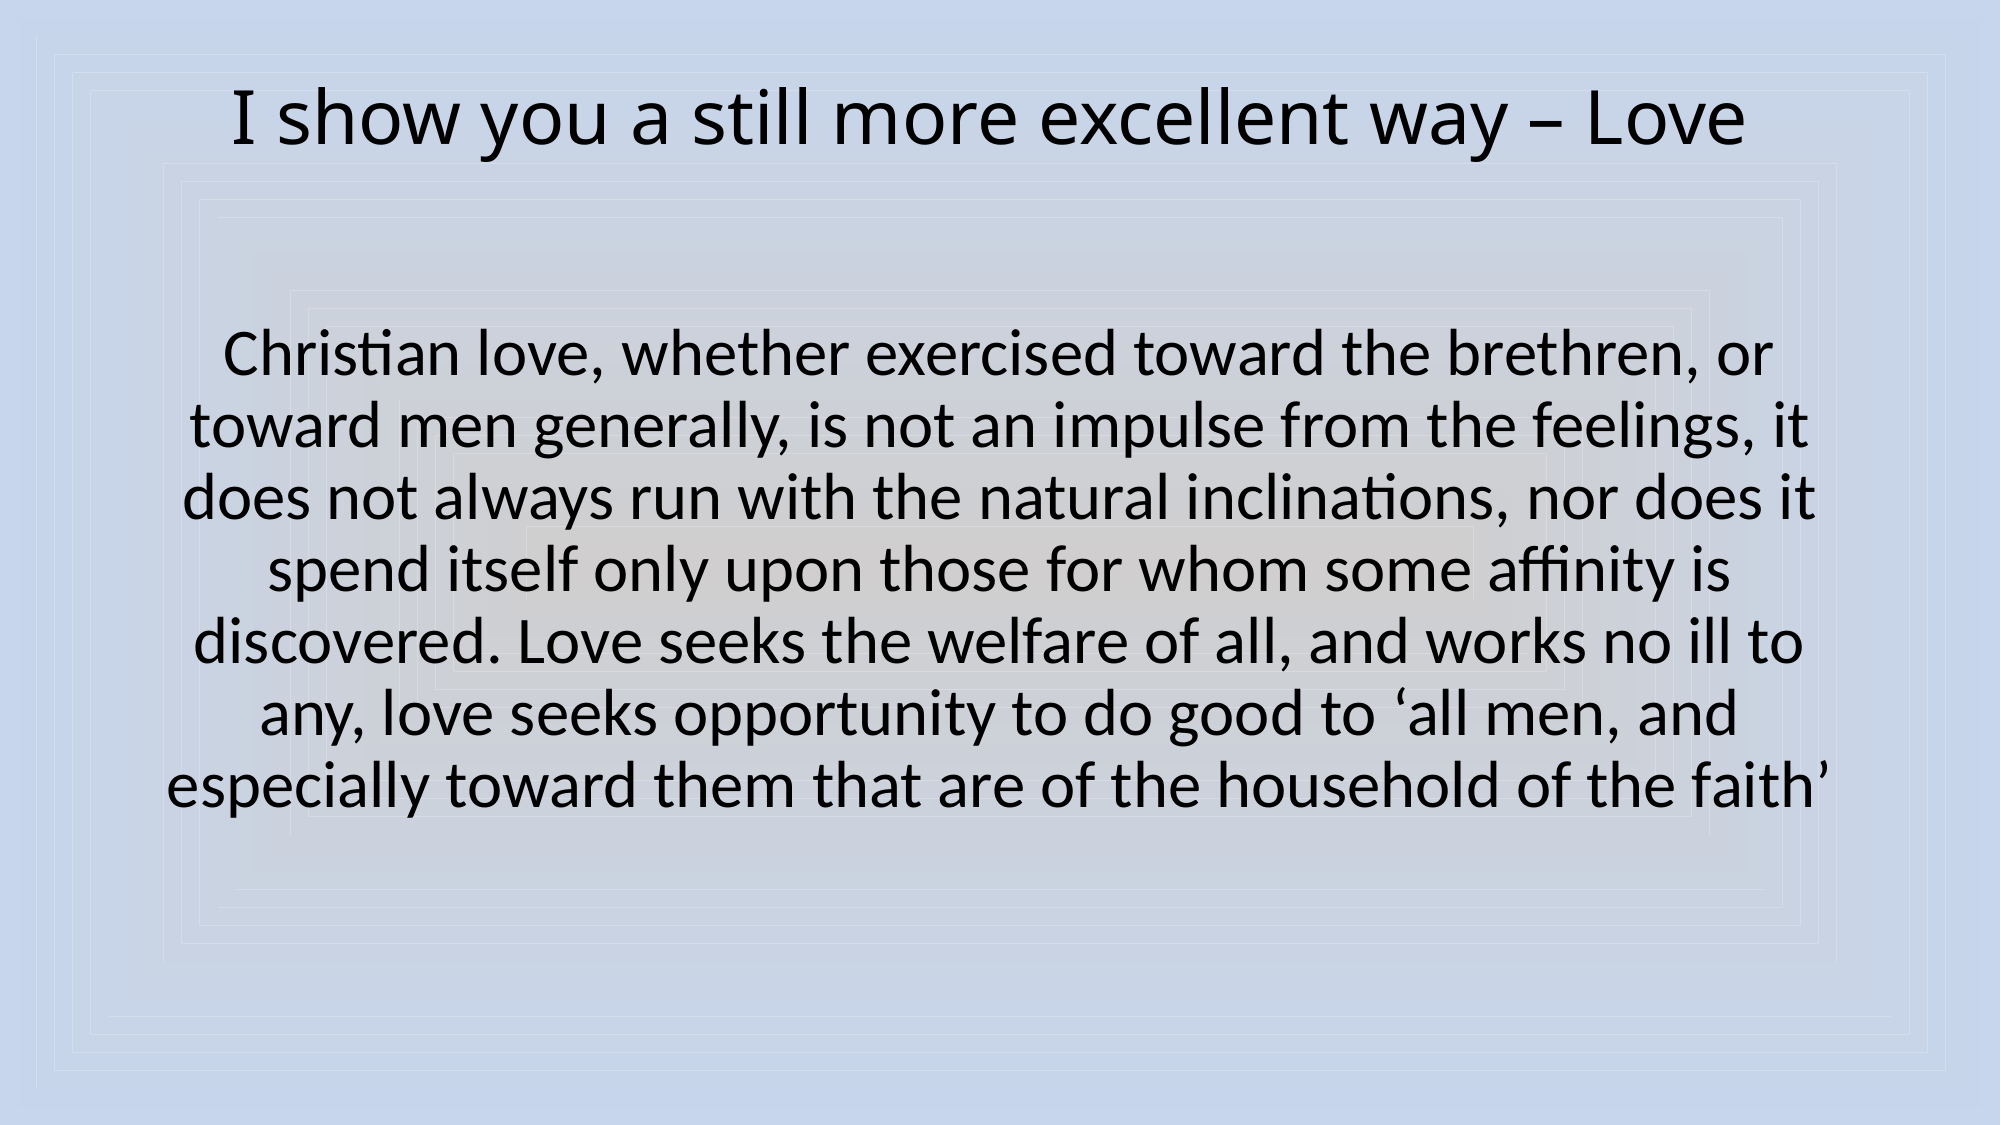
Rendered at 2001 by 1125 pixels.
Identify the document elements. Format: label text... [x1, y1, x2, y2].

title I show you a still more excellent way – Love [137, 59, 1863, 181]
list Christian love, whether exercised toward the brethren, or toward men generally, is not an impulse from the feelings, it does not always run with the natural inclinations, nor does it spend itself only upon those for whom some affinity is discovered. Love seeks the welfare of all, and works no ill to any, love seeks opportunity to do good to ‘all men, and especially toward them that are of the household of the faith’ [137, 209, 1863, 1125]
